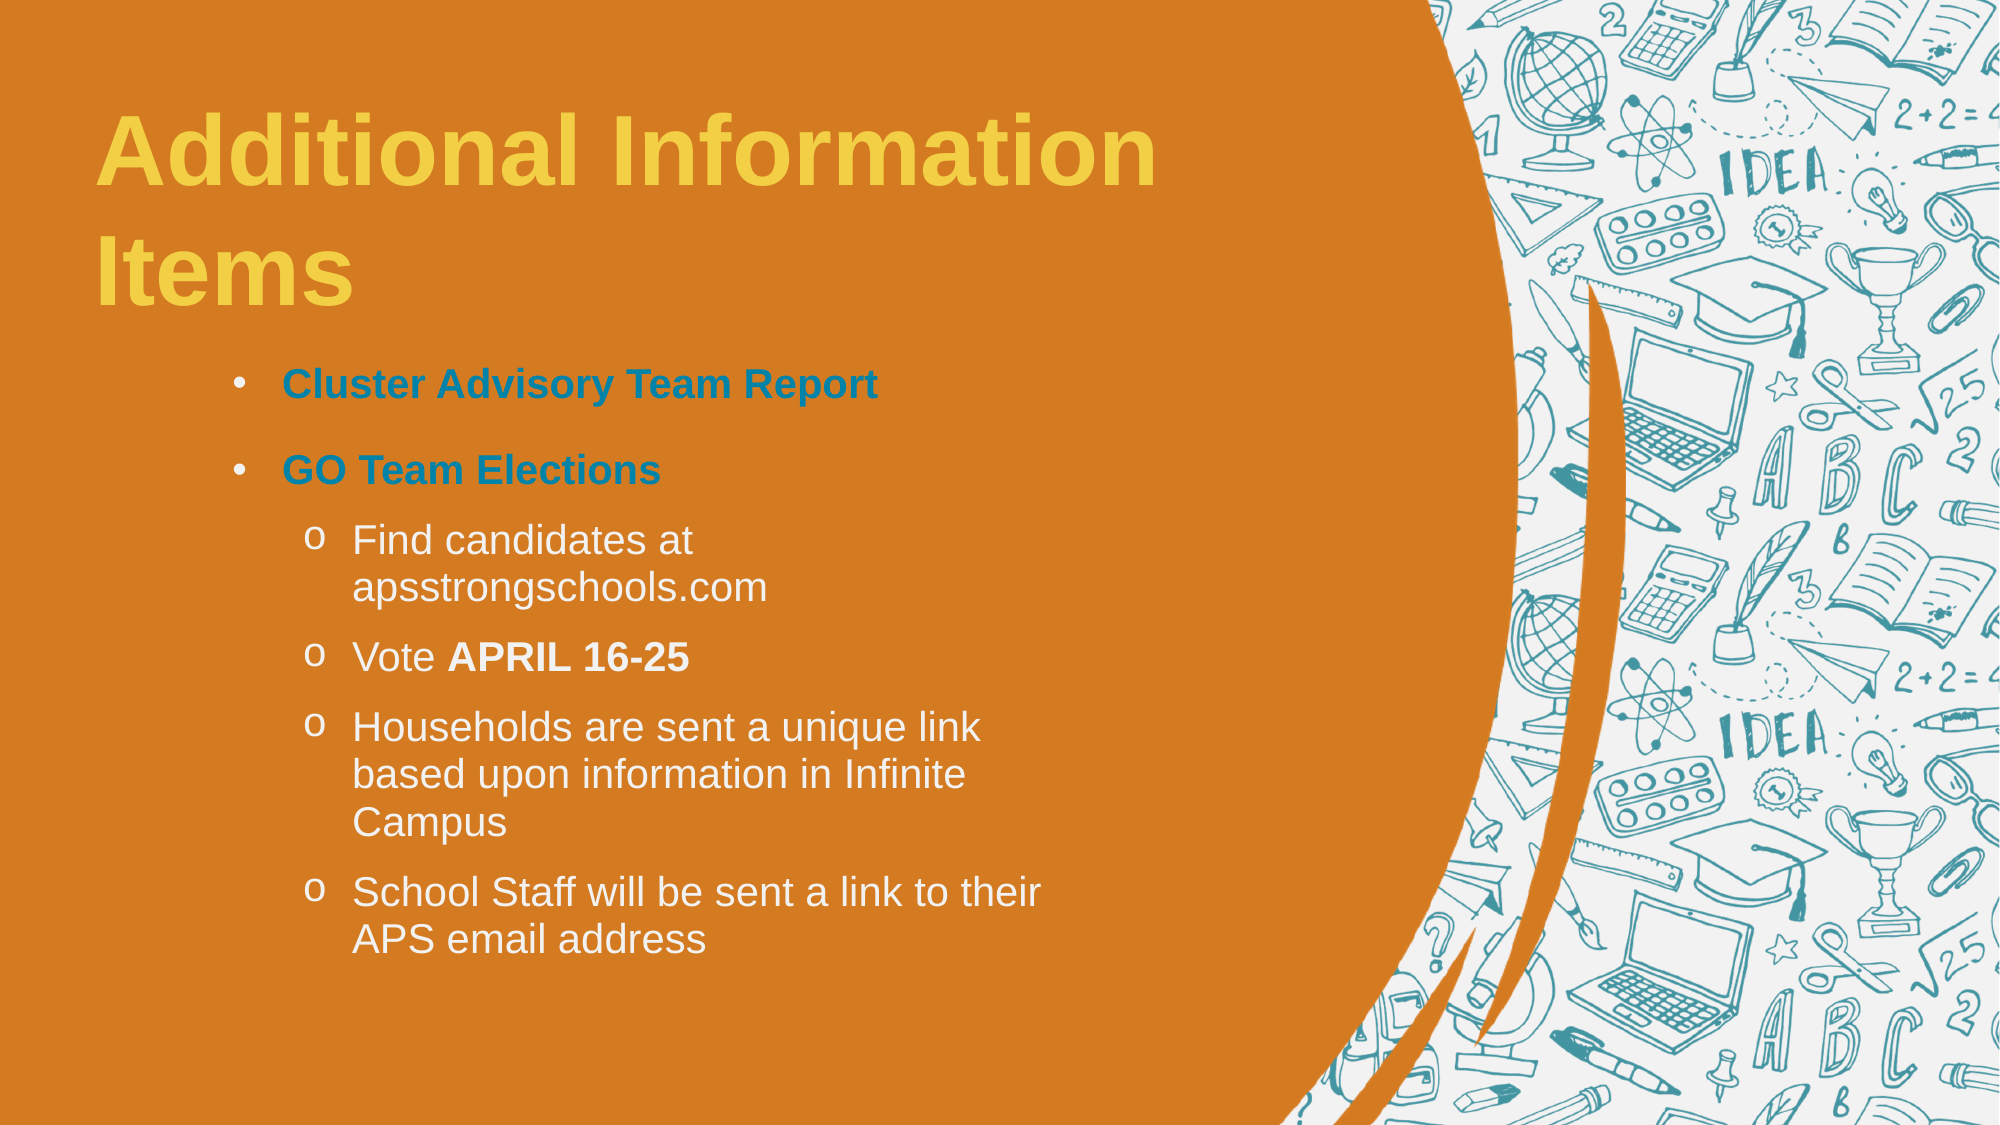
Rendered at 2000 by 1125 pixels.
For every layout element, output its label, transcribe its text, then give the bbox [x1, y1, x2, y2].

list Cluster Advisory Team Report GO Team Elections Find candidates at apsstrongschools.com Vote APRIL 16-25 Households are sent a unique link based upon information in Infinite Campus School Staff will be sent a link to their APS email address [212, 350, 1125, 1021]
picture [0, 0, 2000, 1125]
title Additional Information Items [74, 75, 1357, 325]
